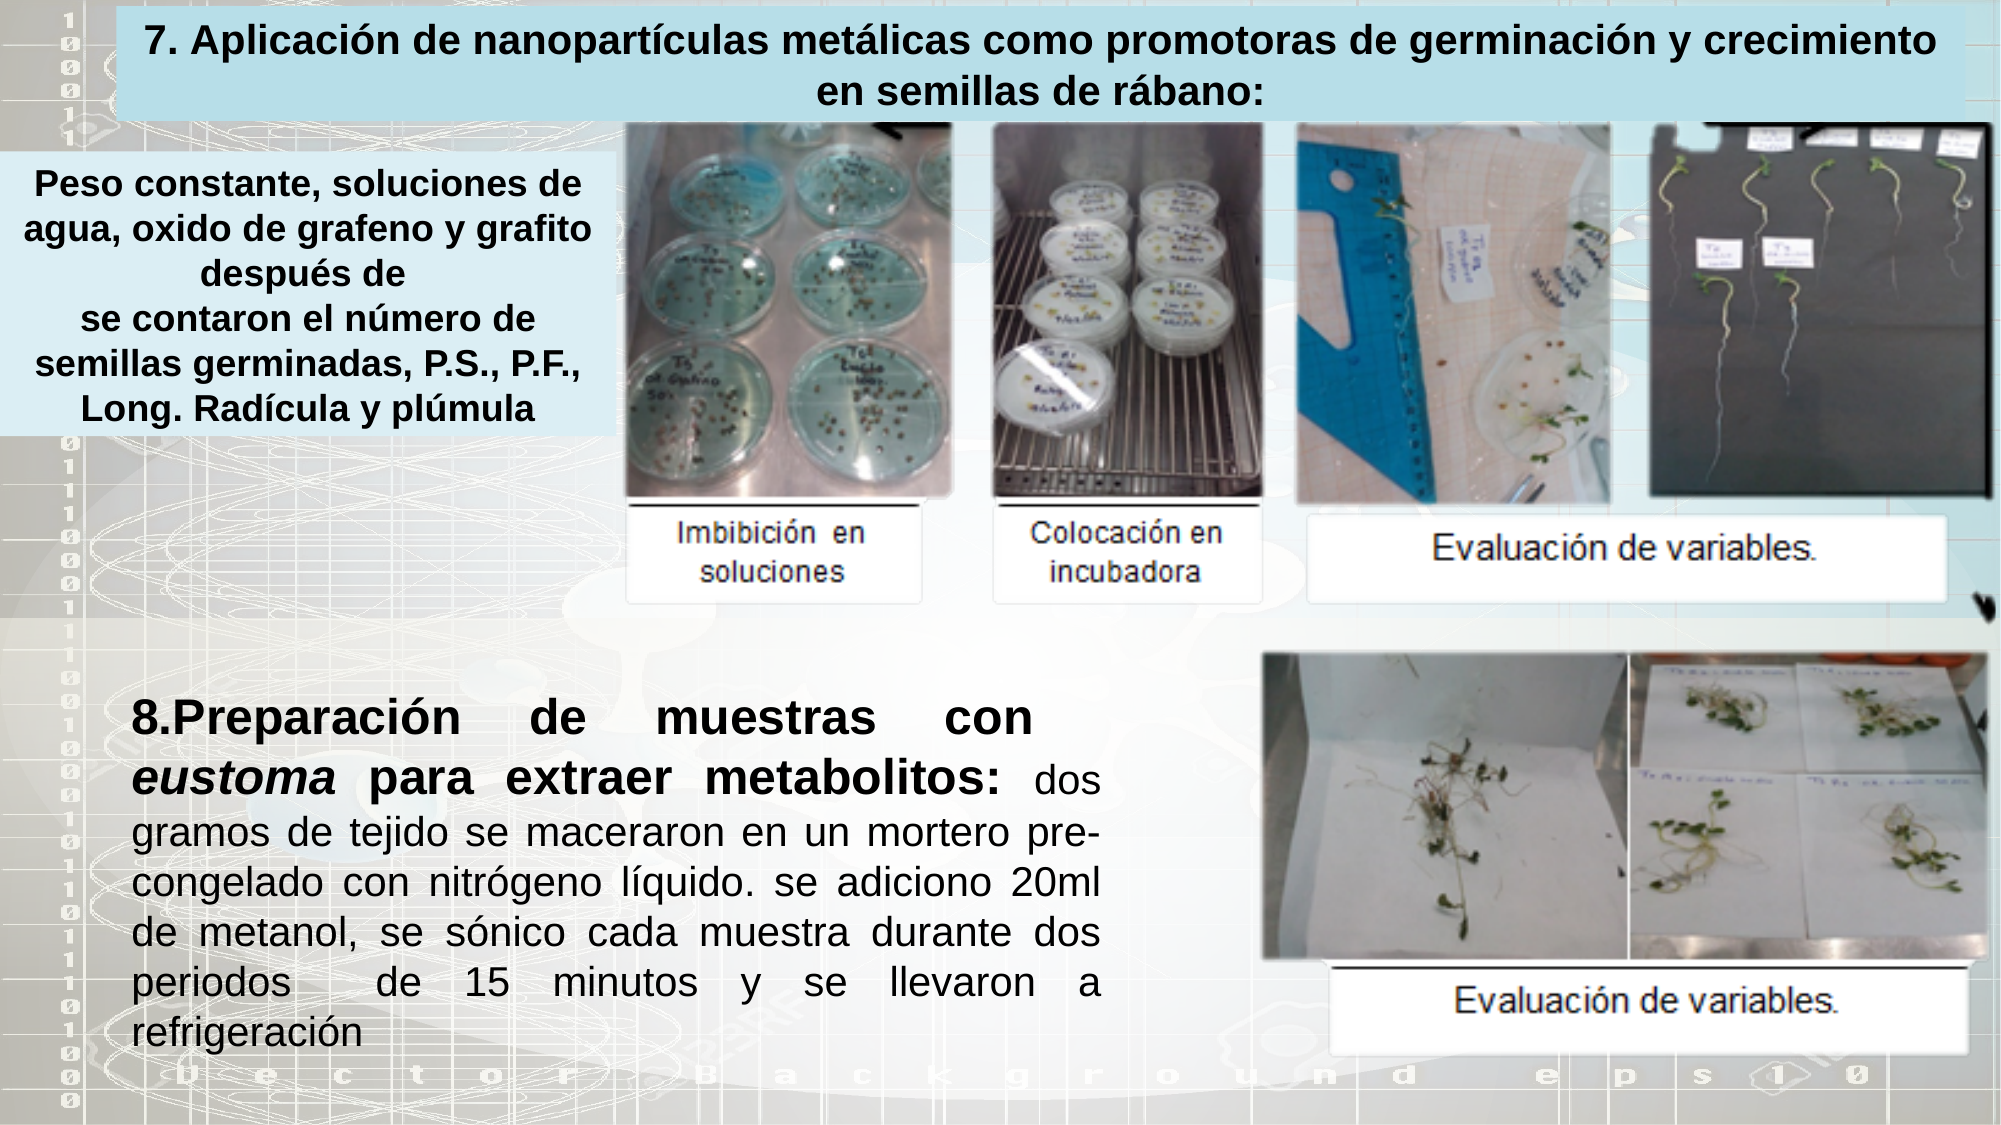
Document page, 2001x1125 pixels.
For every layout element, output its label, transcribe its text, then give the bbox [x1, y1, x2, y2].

text_box 8.Preparación de muestras con eustoma para extraer metabolitos: dos gramos de tejido se maceraron en un mortero pre-congelado con nitrógeno líquido. se adiciono 20ml de metanol, se sónico cada muestra durante dos periodos de 15 minutos y se llevaron a refrigeración [116, 677, 609, 1063]
text_box Peso constante, soluciones de agua, oxido de grafeno y grafito después de se contaron el número de semillas germinadas, P.S., P.F., Long. Radícula y plúmula [0, 151, 609, 437]
text_box 7. Aplicación de nanopartículas metálicas como promotoras de germinación y crecimiento en semillas de rábano: [116, 6, 1966, 121]
picture [616, 121, 1996, 1064]
